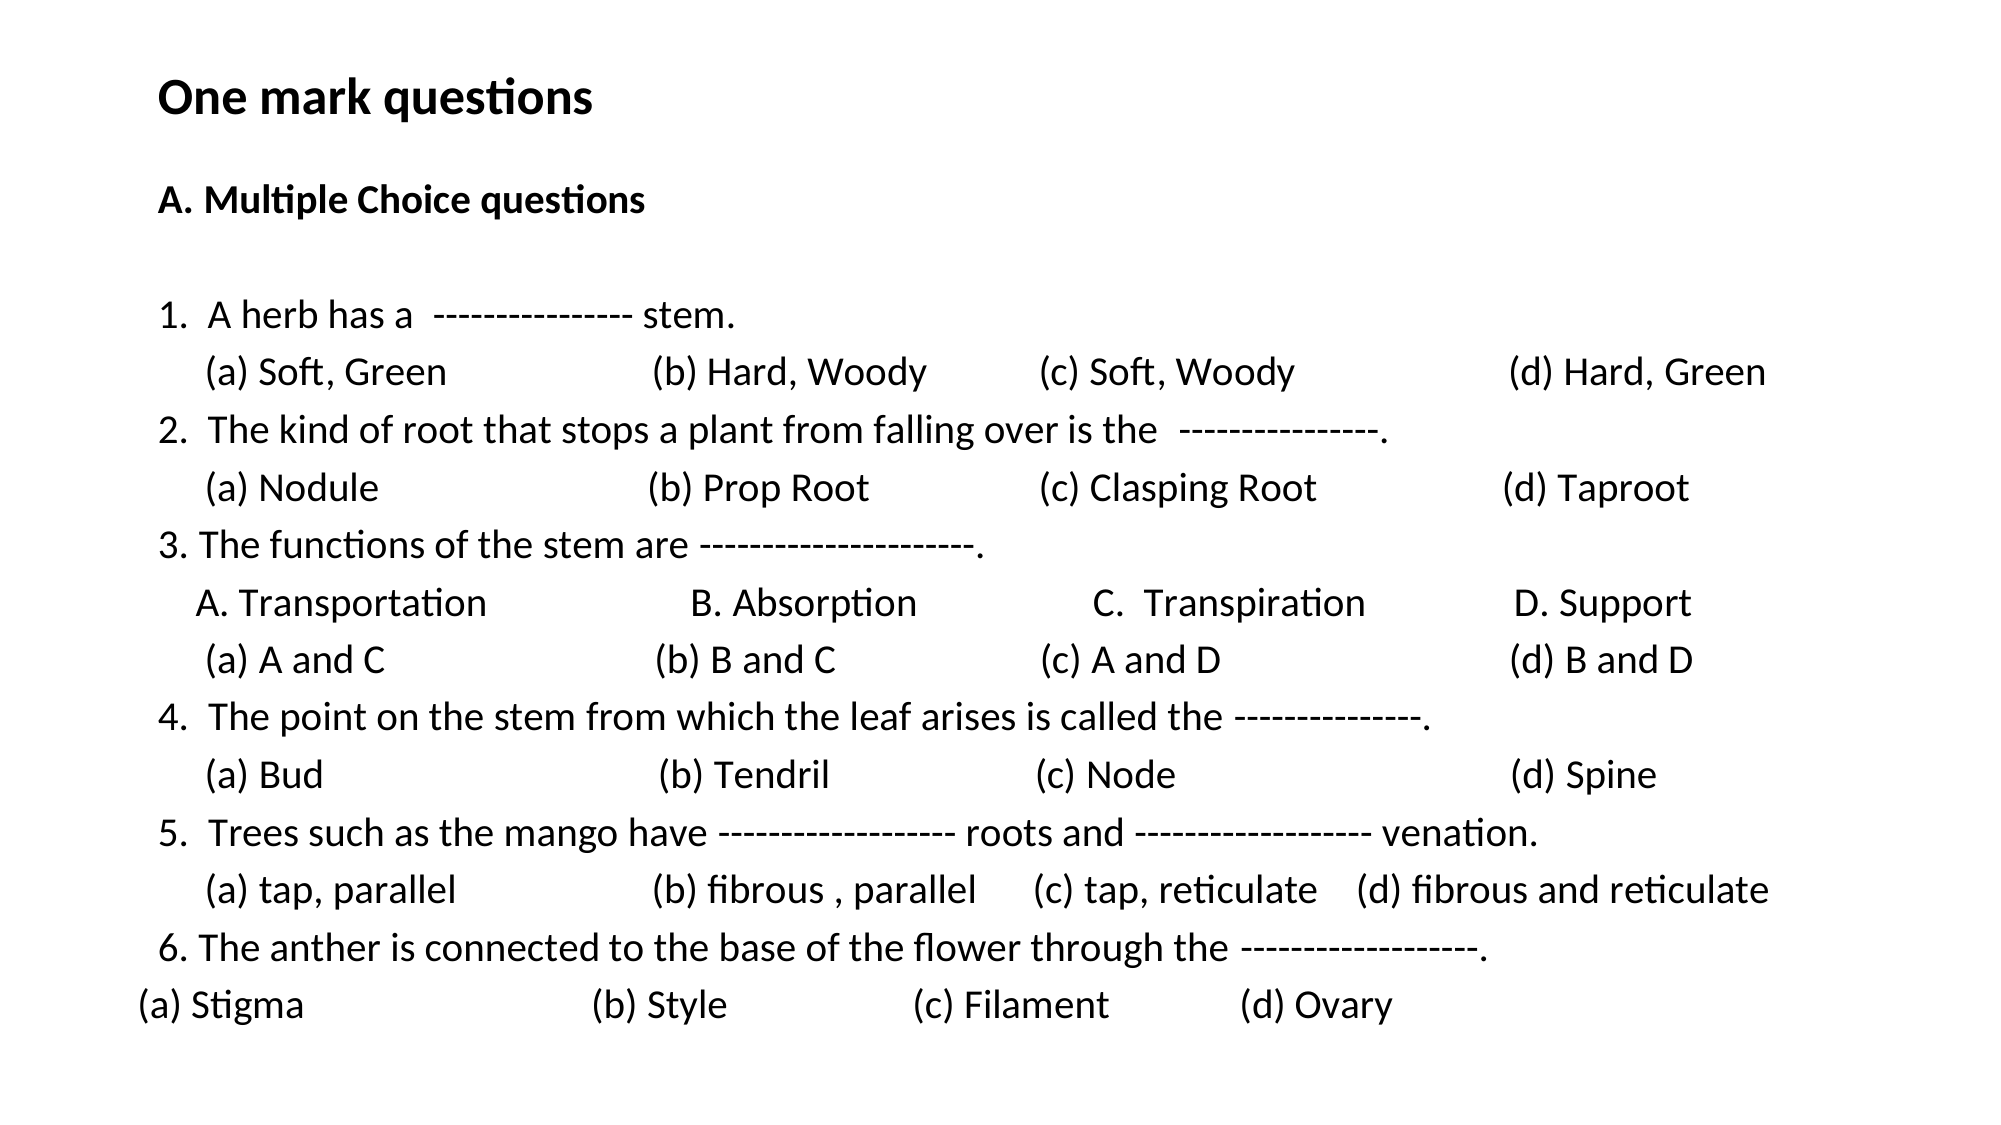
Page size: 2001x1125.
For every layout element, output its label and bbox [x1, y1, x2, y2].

picture [90, 64, 1836, 1077]
